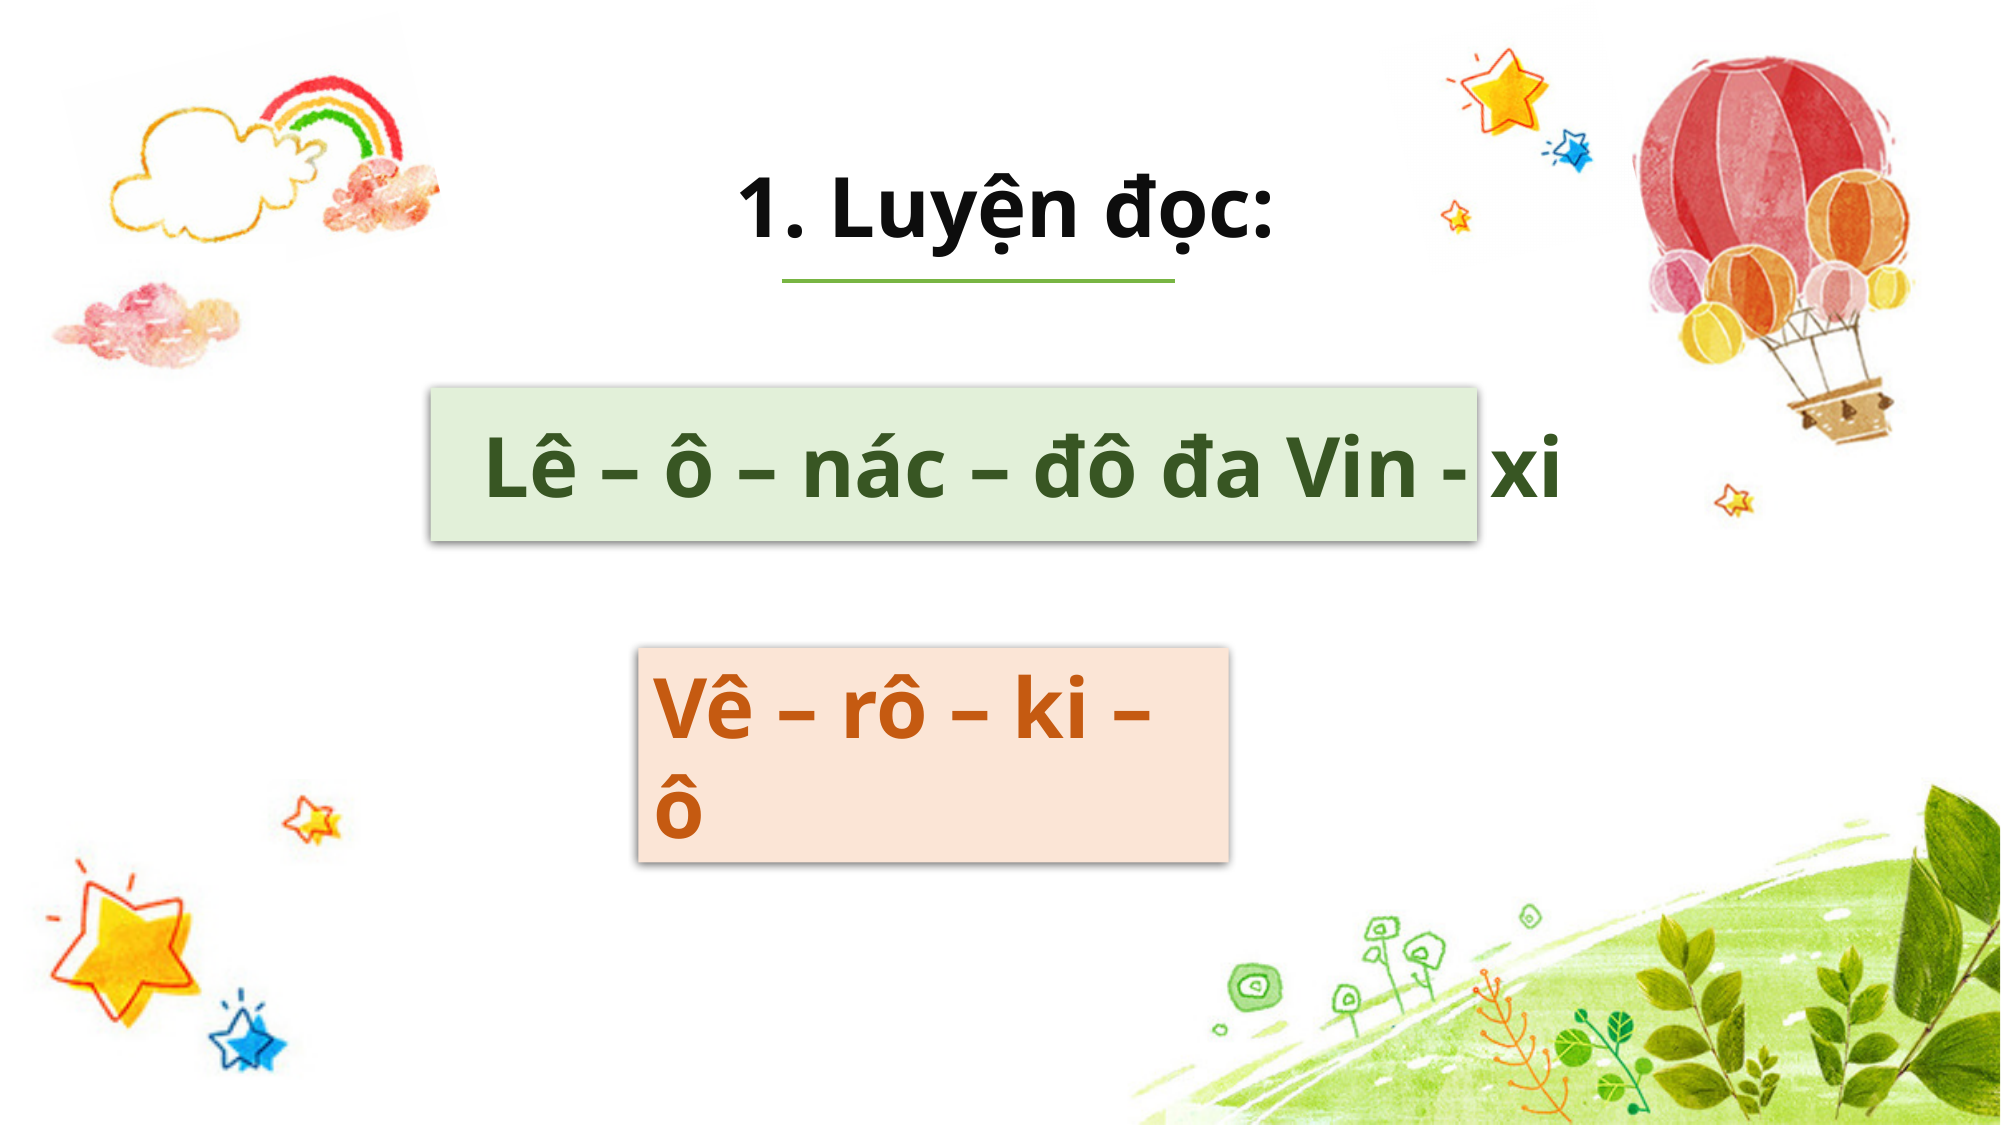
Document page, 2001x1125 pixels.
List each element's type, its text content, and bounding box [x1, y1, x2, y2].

text_box Vê – rô – ki – ô [638, 647, 1229, 863]
text_box Lê – ô – nác – đô đa Vin - xi [467, 406, 1617, 522]
picture [1381, 1, 1939, 547]
picture [0, 13, 447, 399]
picture [21, 779, 361, 1083]
text_box [430, 387, 1477, 542]
picture [1059, 774, 2001, 1125]
text_box 1. Luyện đọc: [720, 157, 1364, 263]
